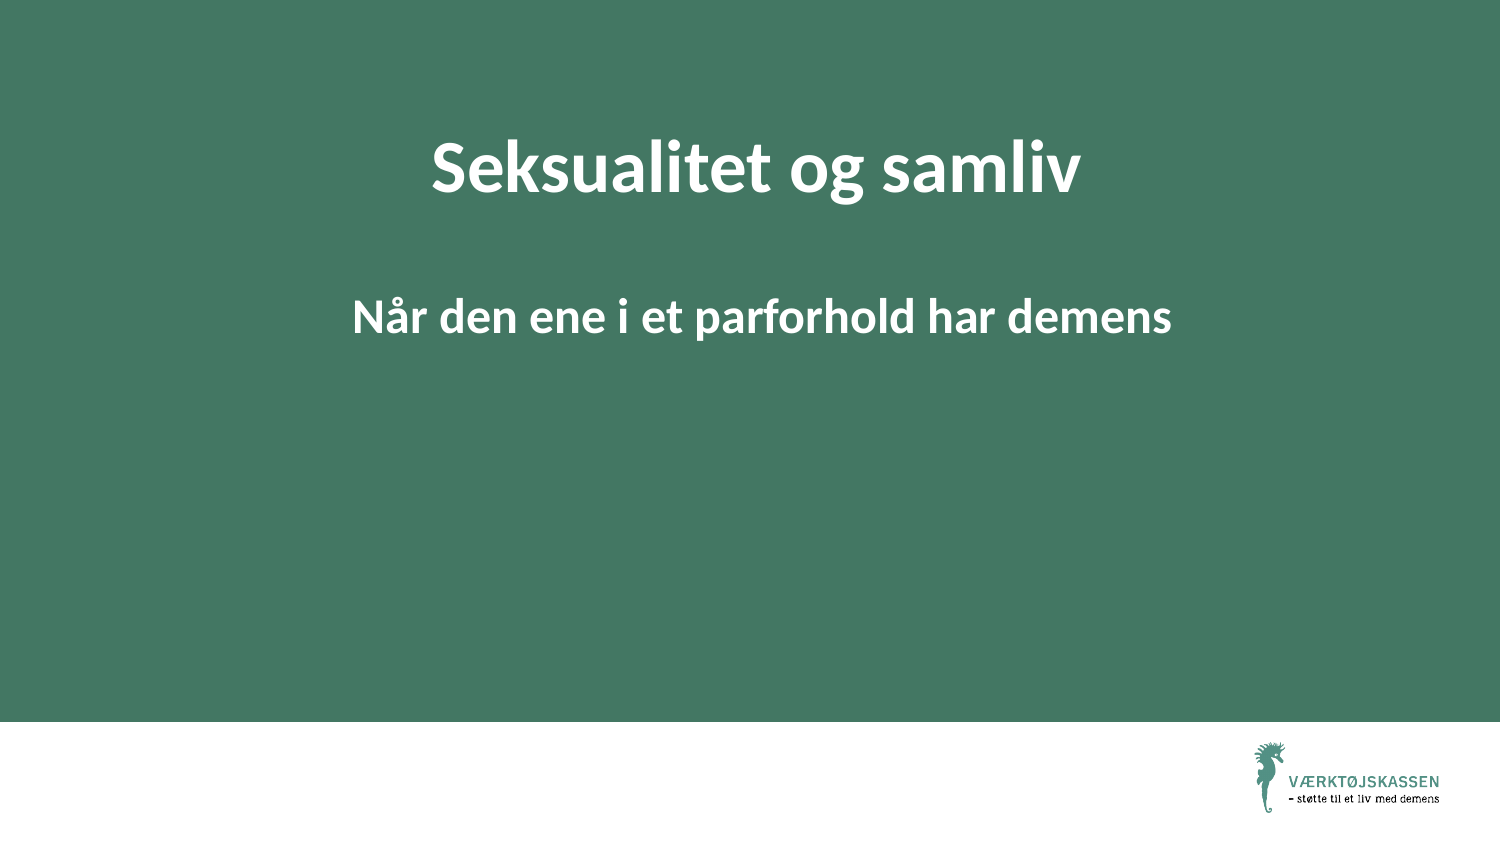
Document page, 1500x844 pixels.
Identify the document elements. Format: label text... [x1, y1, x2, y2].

subtitle Når den ene i et parforhold har demens [284, 288, 1241, 556]
title Seksualitet og samliv [112, 138, 1388, 370]
picture [1254, 742, 1440, 813]
